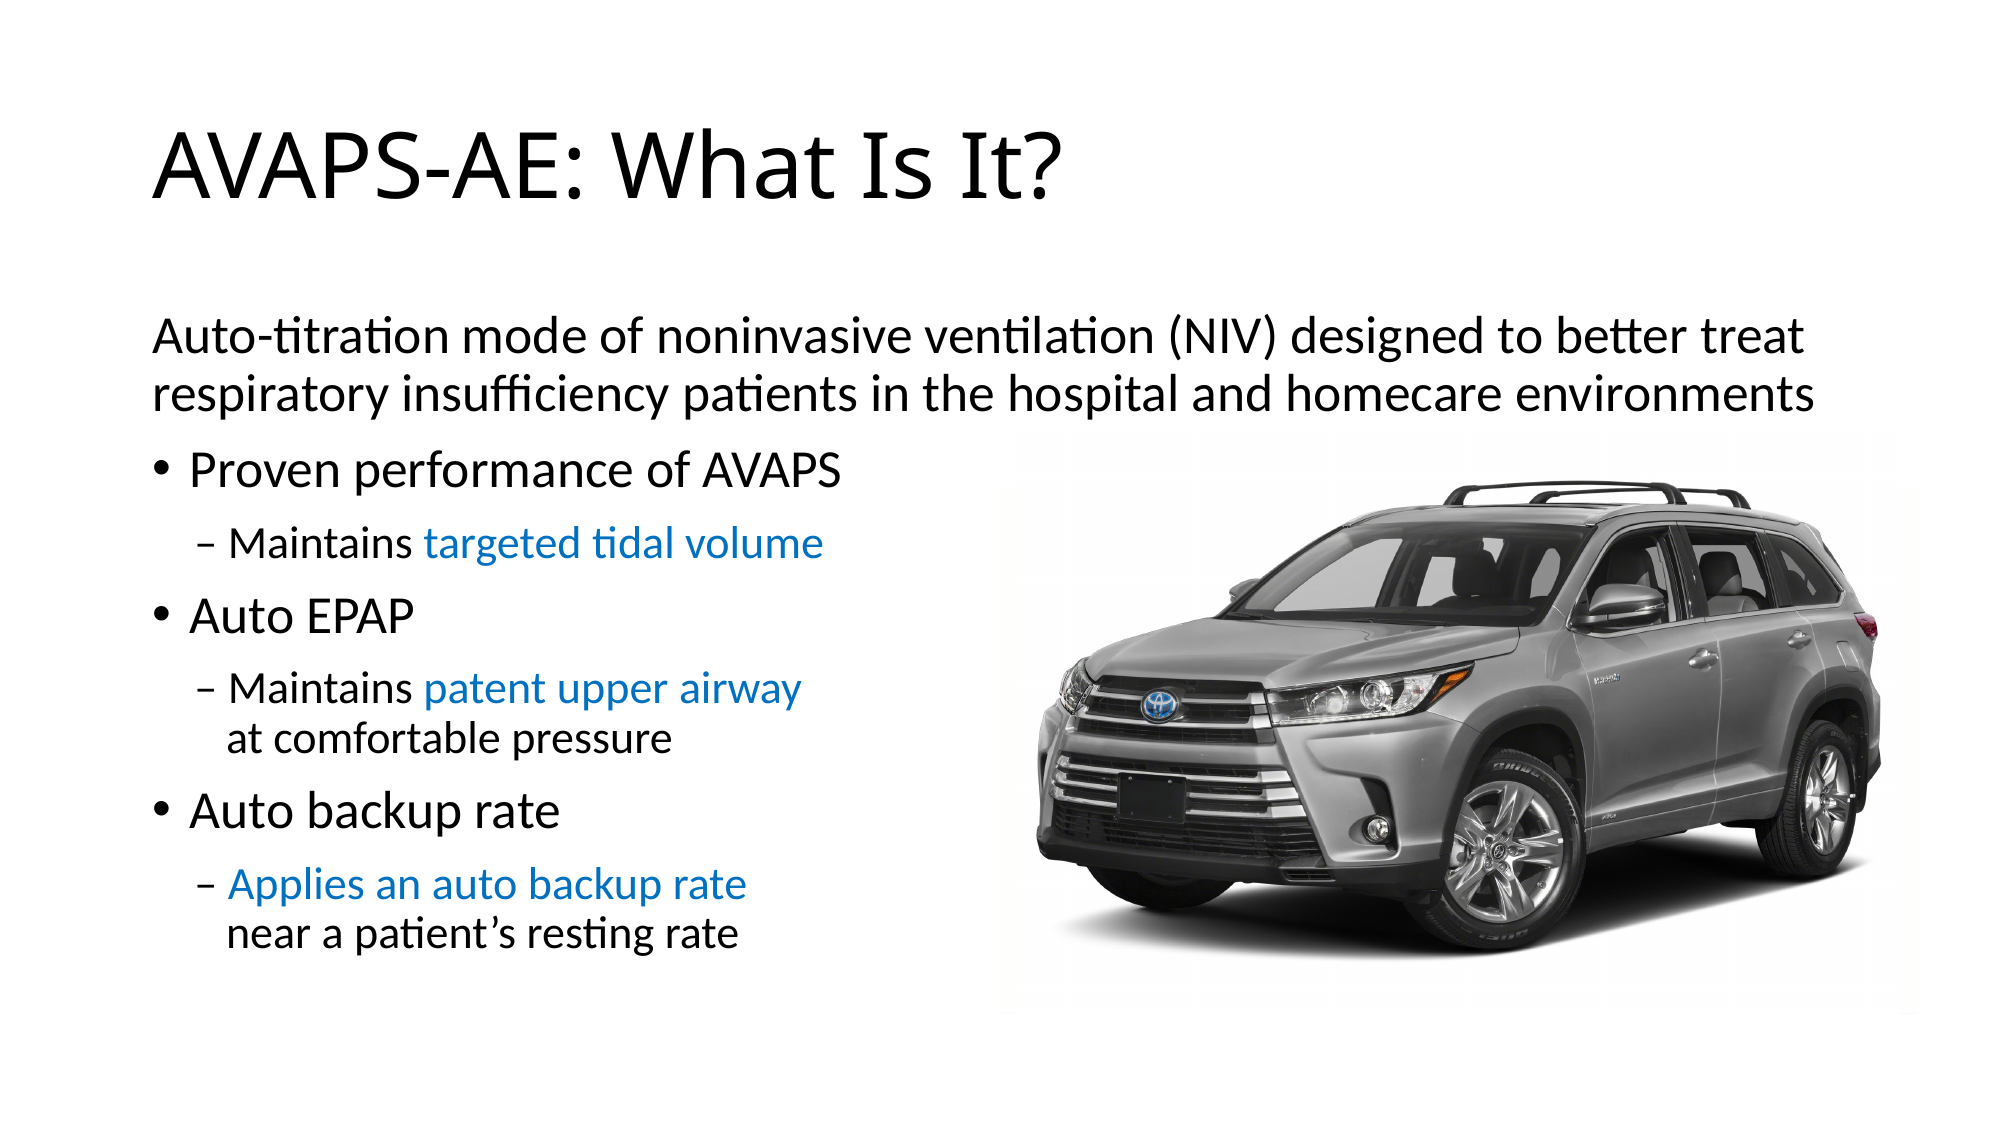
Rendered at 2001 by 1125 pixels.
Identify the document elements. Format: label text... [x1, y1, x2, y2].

list Auto-titration mode of noninvasive ventilation (NIV) designed to better treat respiratory insufficiency patients in the hospital and homecare environments Proven performance of AVAPS – Maintains targeted tidal volume Auto EPAP – Maintains patent upper airway at comfortable pressure Auto backup rate – Applies an auto backup rate near a patient’s resting rate [137, 299, 1863, 1014]
picture [999, 428, 1918, 1014]
title AVAPS-AE: What Is It? [137, 59, 1863, 278]
